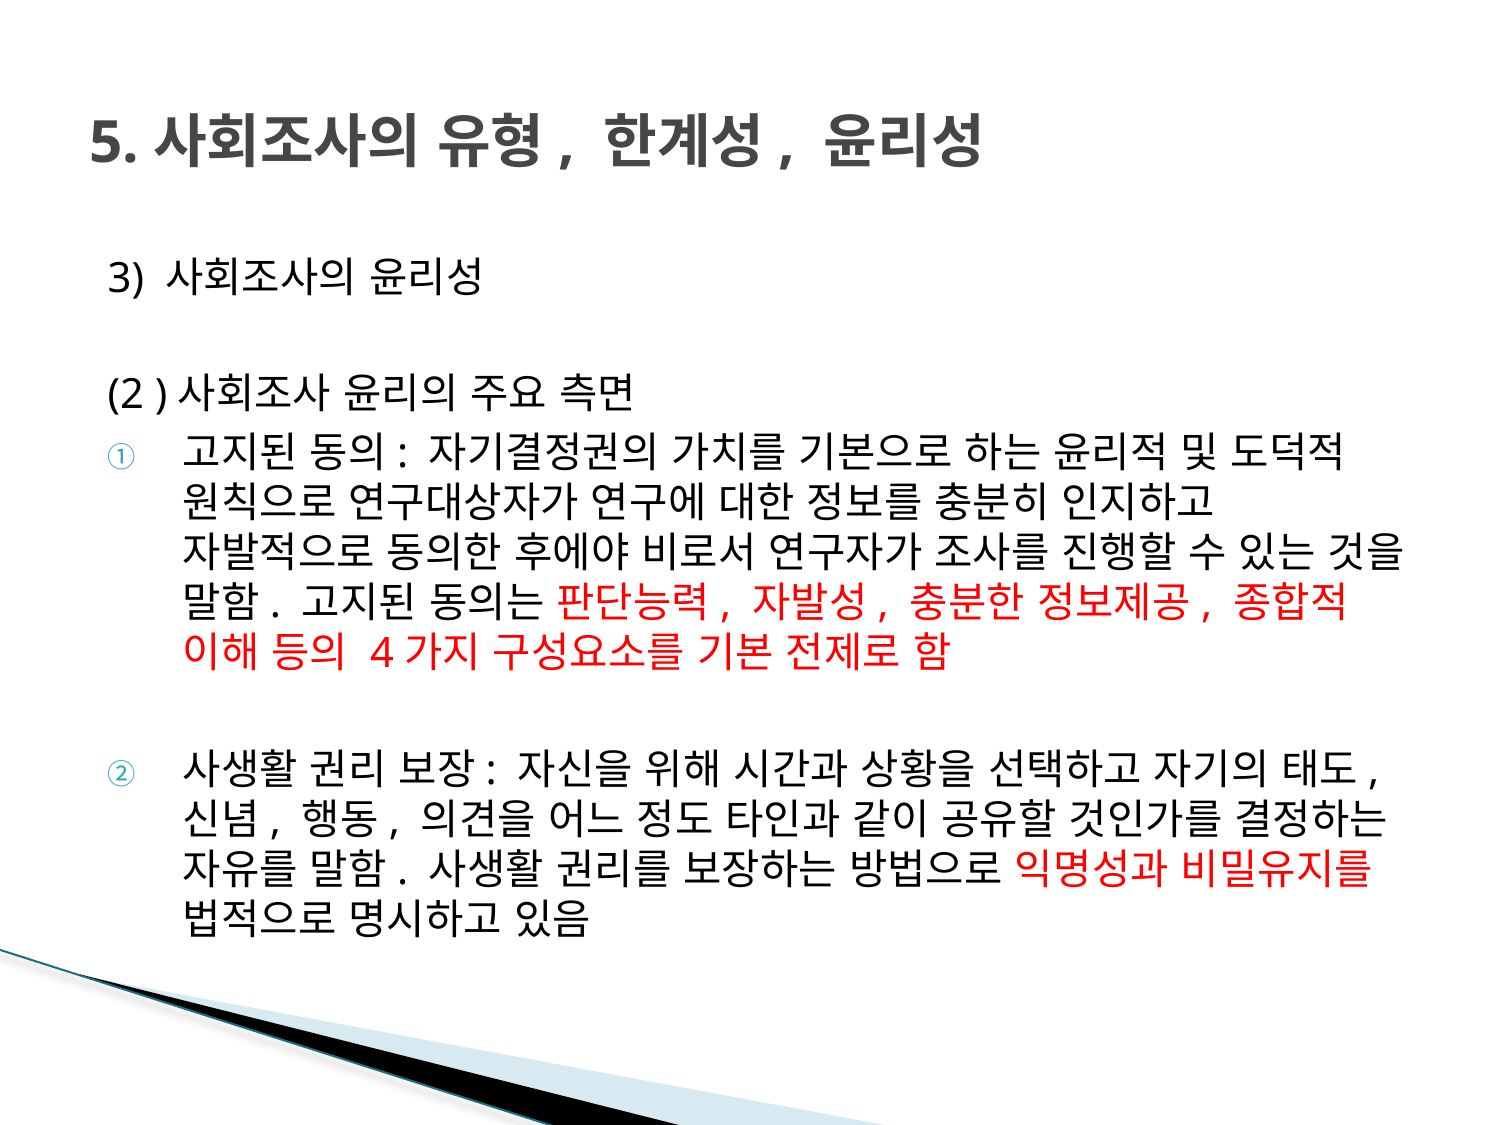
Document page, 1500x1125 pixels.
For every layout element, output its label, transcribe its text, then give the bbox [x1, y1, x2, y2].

list 3) 사회조사의 윤리성 (2 )사회조사 윤리의 주요 측면 고지된 동의: 자기결정권의 가치를 기본으로 하는 윤리적 및 도덕적 원칙으로 연구대상자가 연구에 대한 정보를 충분히 인지하고 자발적으로 동의한 후에야 비로서 연구자가 조사를 진행할 수 있는 것을 말함. 고지된 동의는 판단능력, 자발성, 충분한 정보제공, 종합적 이해 등의 4가지 구성요소를 기본 전제로 함 사생활 권리 보장: 자신을 위해 시간과 상황을 선택하고 자기의 태도, 신념, 행동, 의견을 어느 정도 타인과 같이 공유할 것인가를 결정하는 자유를 말함. 사생활 권리를 보장하는 방법으로 익명성과 비밀유지를 법적으로 명시하고 있음 [75, 243, 1425, 986]
title 5.사회조사의 유형, 한계성, 윤리성 [75, 45, 1425, 233]
